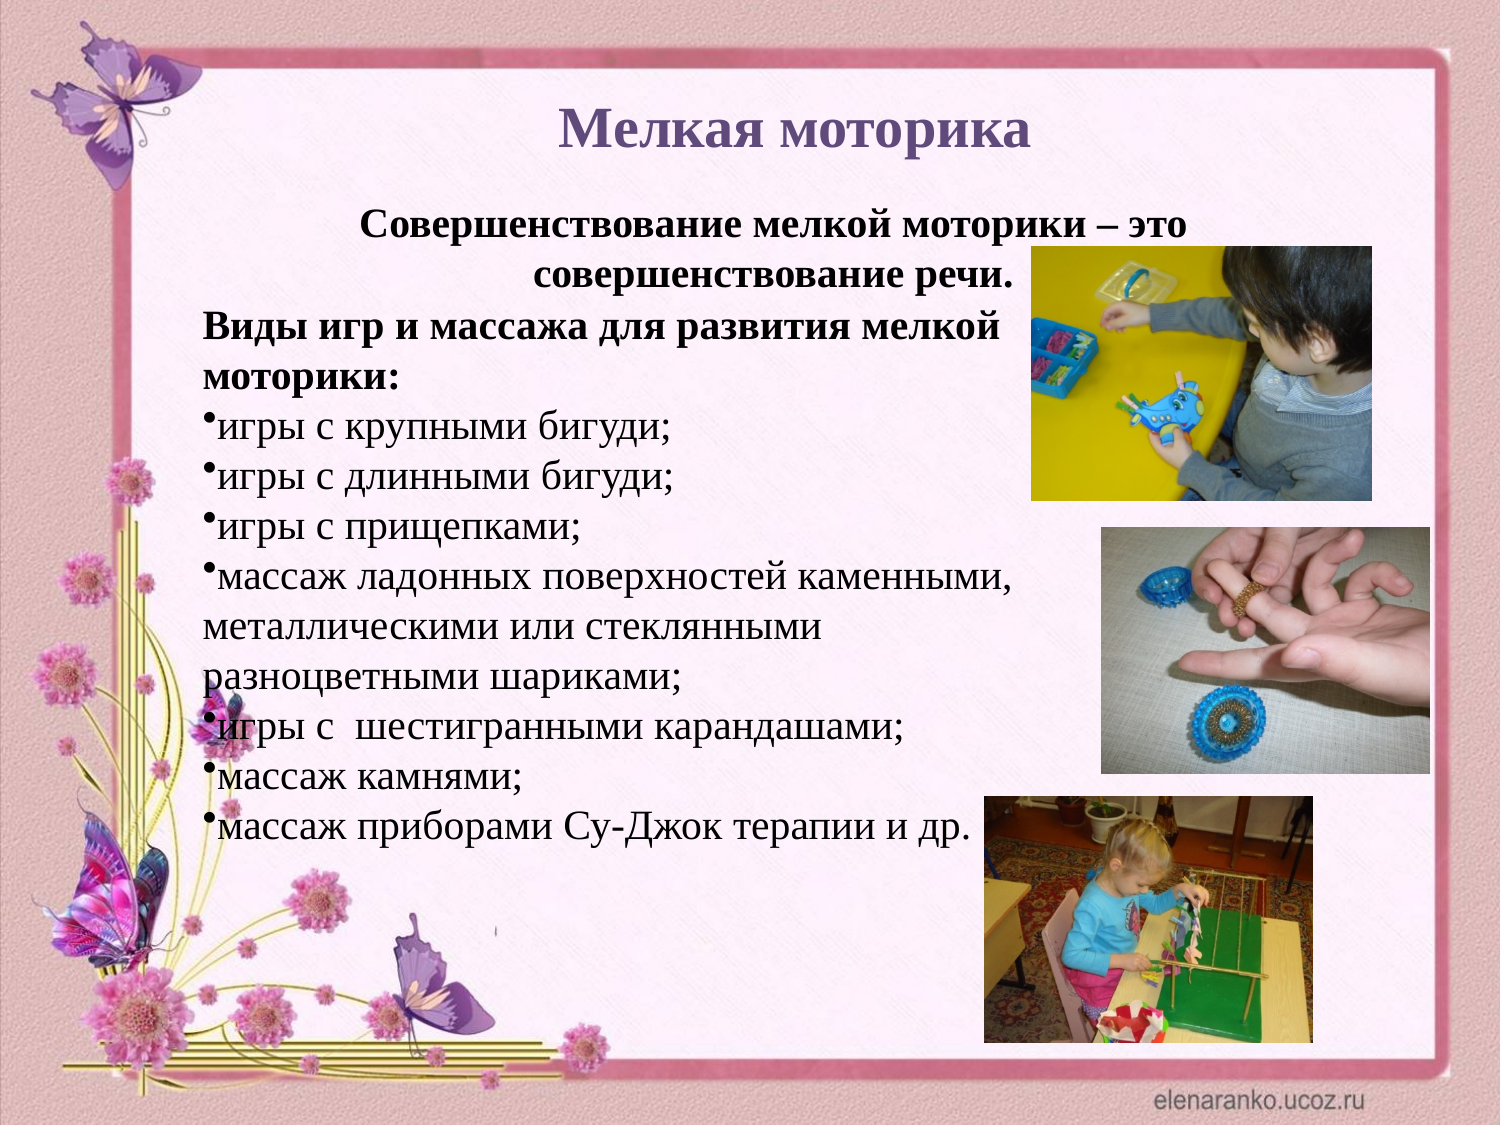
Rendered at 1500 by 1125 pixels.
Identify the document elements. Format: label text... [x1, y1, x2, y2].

text_box Виды игр и массажа для развития мелкой моторики: игры с крупными бигуди; игры с длинными бигуди; игры с прищепками; массаж ладонных поверхностей каменными, металлическими или стеклянными разноцветными шариками; игры с шестигранными карандашами; массаж камнями; массаж приборами Су-Джок терапии и др. [187, 289, 1043, 906]
text_box Мелкая моторика [386, 82, 1219, 167]
text_box Совершенствование мелкой моторики – это совершенствование речи. [328, 188, 1219, 289]
picture [0, 0, 1500, 1125]
